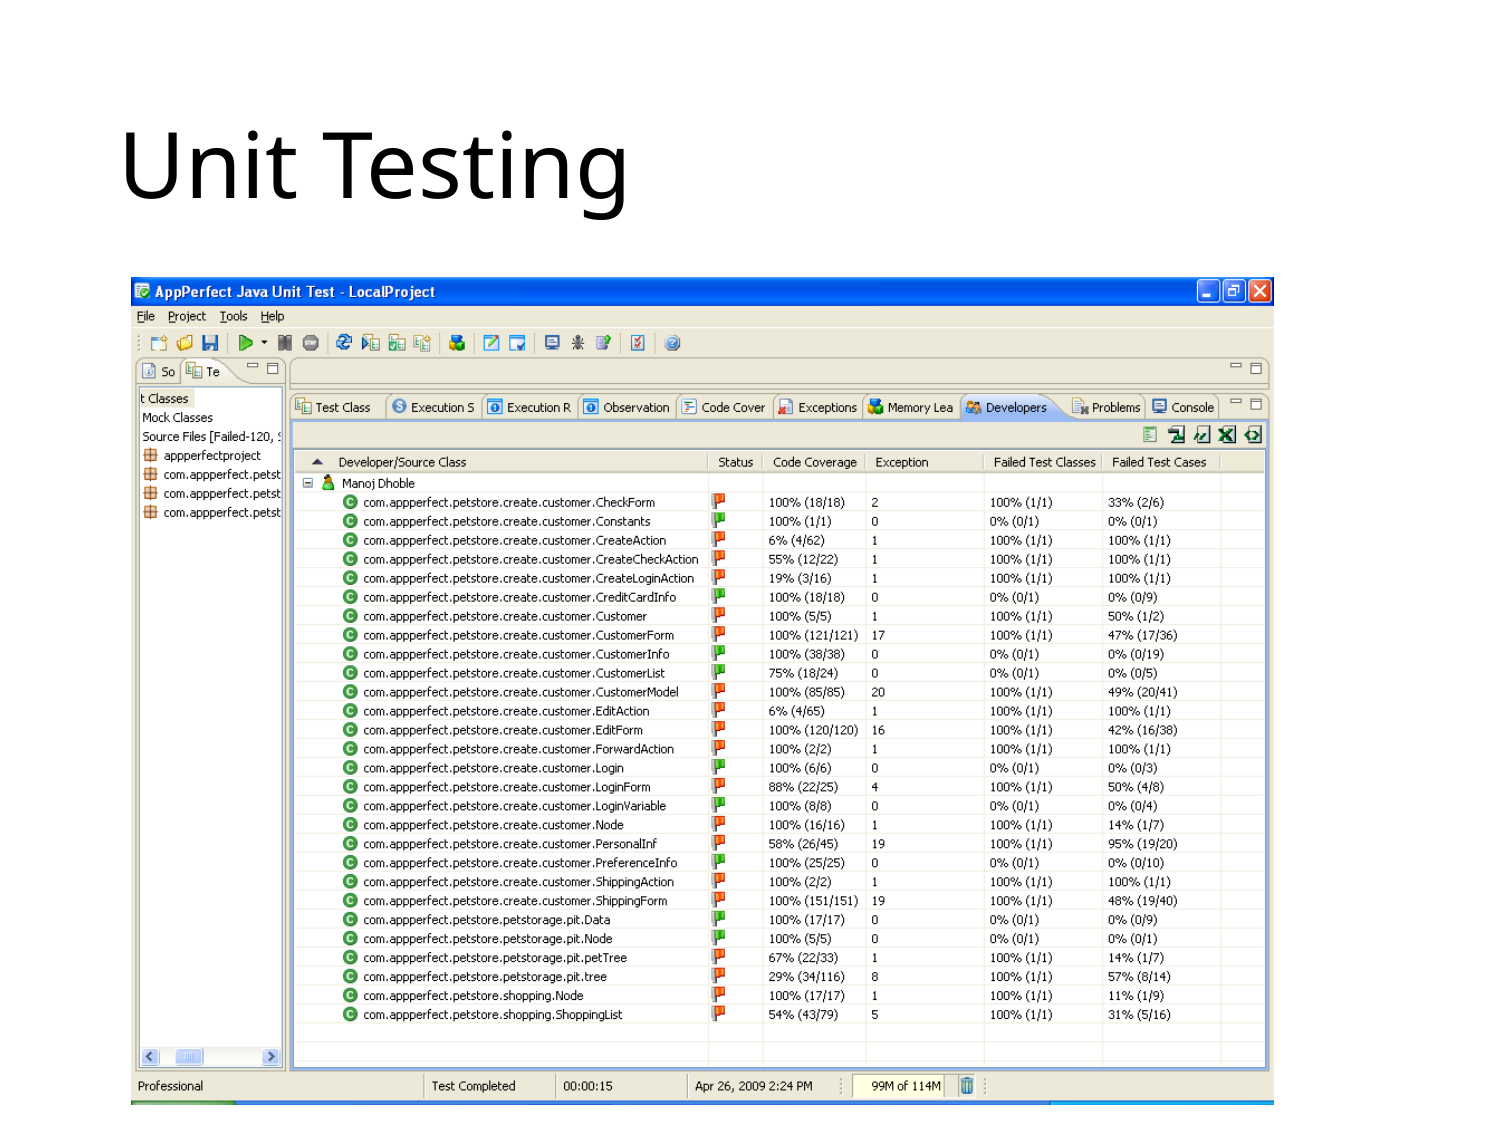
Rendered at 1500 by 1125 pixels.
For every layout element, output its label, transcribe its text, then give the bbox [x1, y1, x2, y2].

title Unit Testing [103, 59, 1397, 278]
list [131, 277, 1274, 1105]
